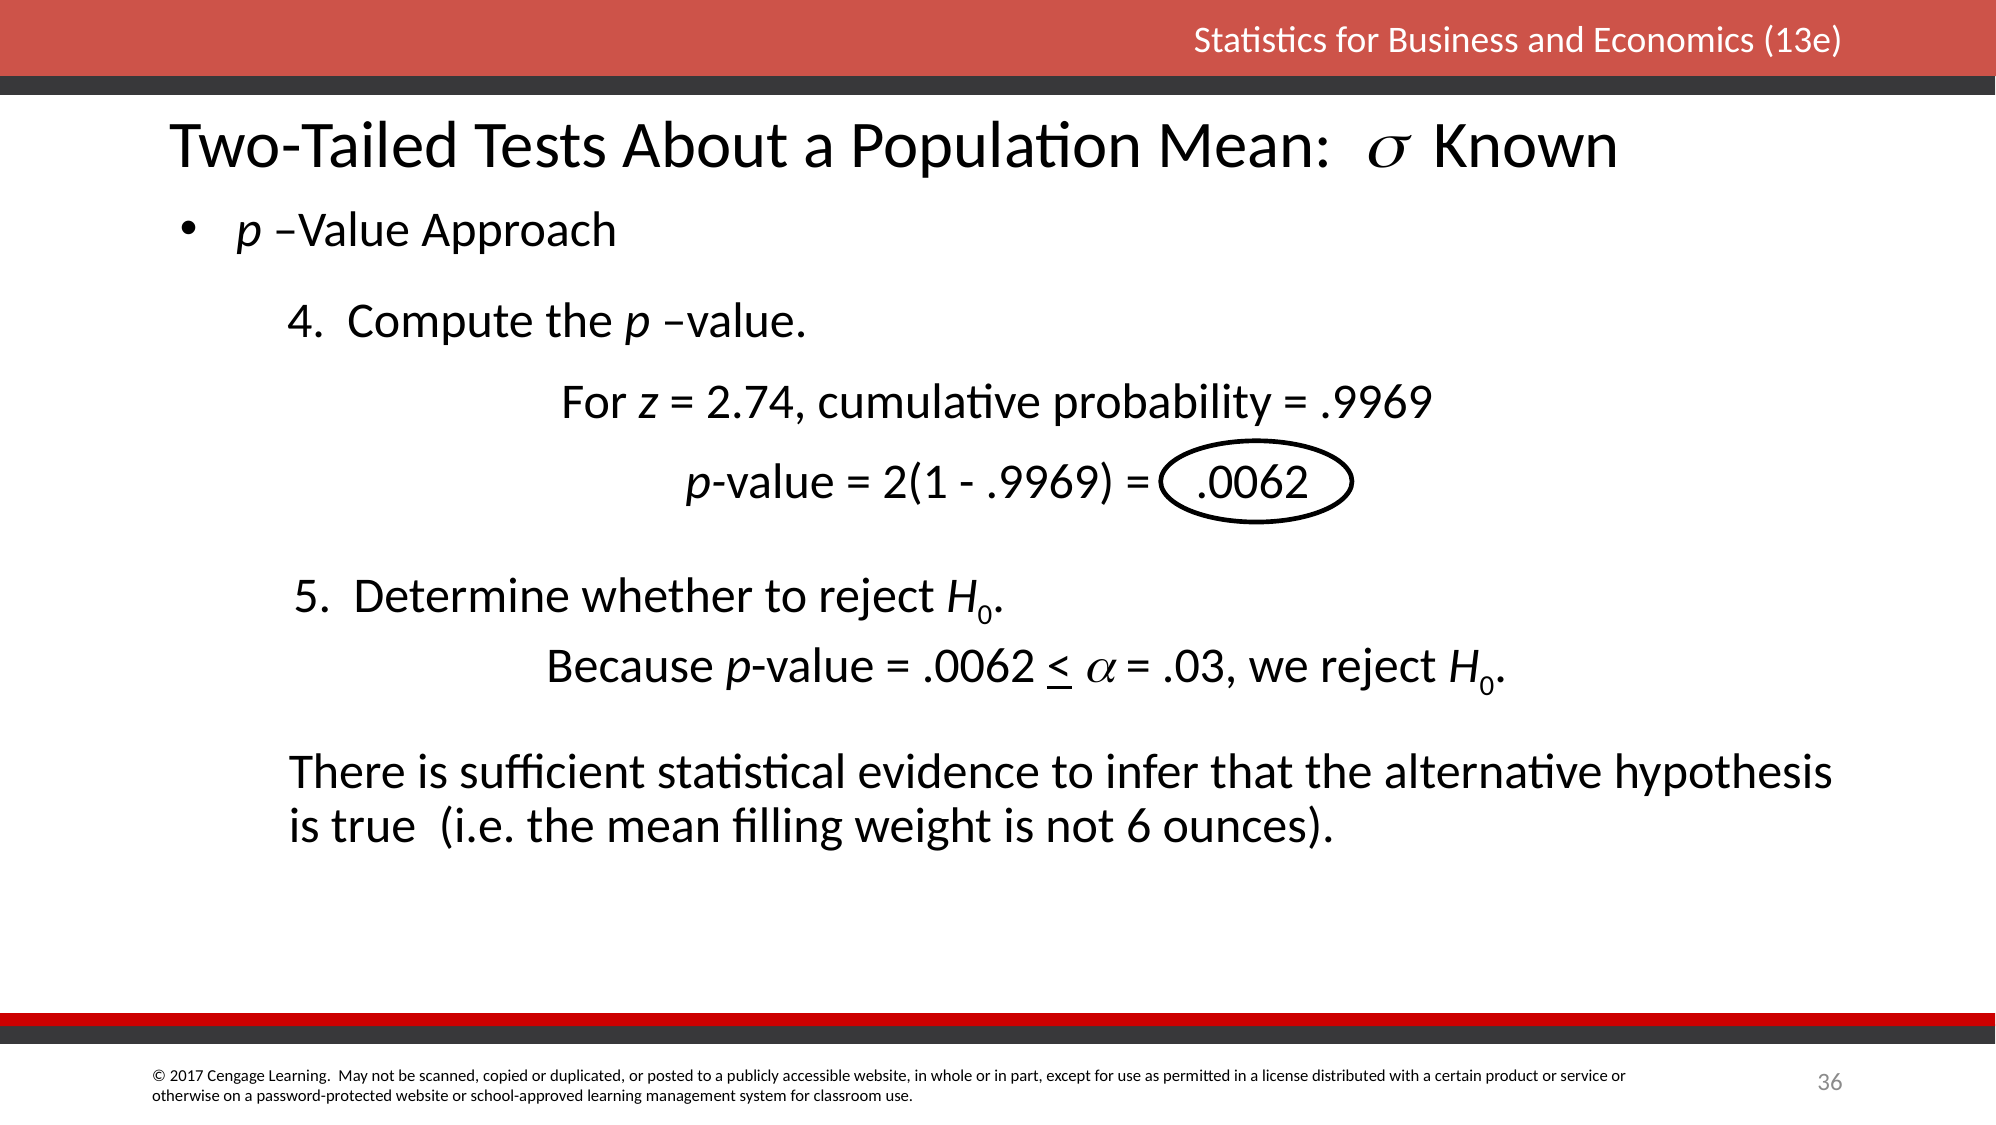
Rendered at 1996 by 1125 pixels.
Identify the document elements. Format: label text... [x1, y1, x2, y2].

text_box [1160, 440, 1353, 523]
text_box p –Value Approach [165, 198, 633, 265]
text_box There is sufficient statistical evidence to infer that the alternative hypothesis is true (i.e. the mean filling weight is not 6 ounces). [273, 737, 1867, 953]
picture [0, 76, 1996, 95]
text_box 5. Determine whether to reject H0. [278, 554, 1021, 638]
text_box Two-Tailed Tests About a Population Mean: s Known [154, 83, 1850, 198]
text_box 4. Compute the p –value. [272, 279, 823, 355]
text_box For z = 2.74, cumulative probability = .9969 p-value = 2(1 - .9969) = .0062 [546, 361, 1449, 517]
text_box Because p-value = .0062 < a = .03, we reject H0. [531, 625, 1522, 709]
picture [0, 1027, 1996, 1044]
slide_number 36 [1755, 1057, 1858, 1103]
